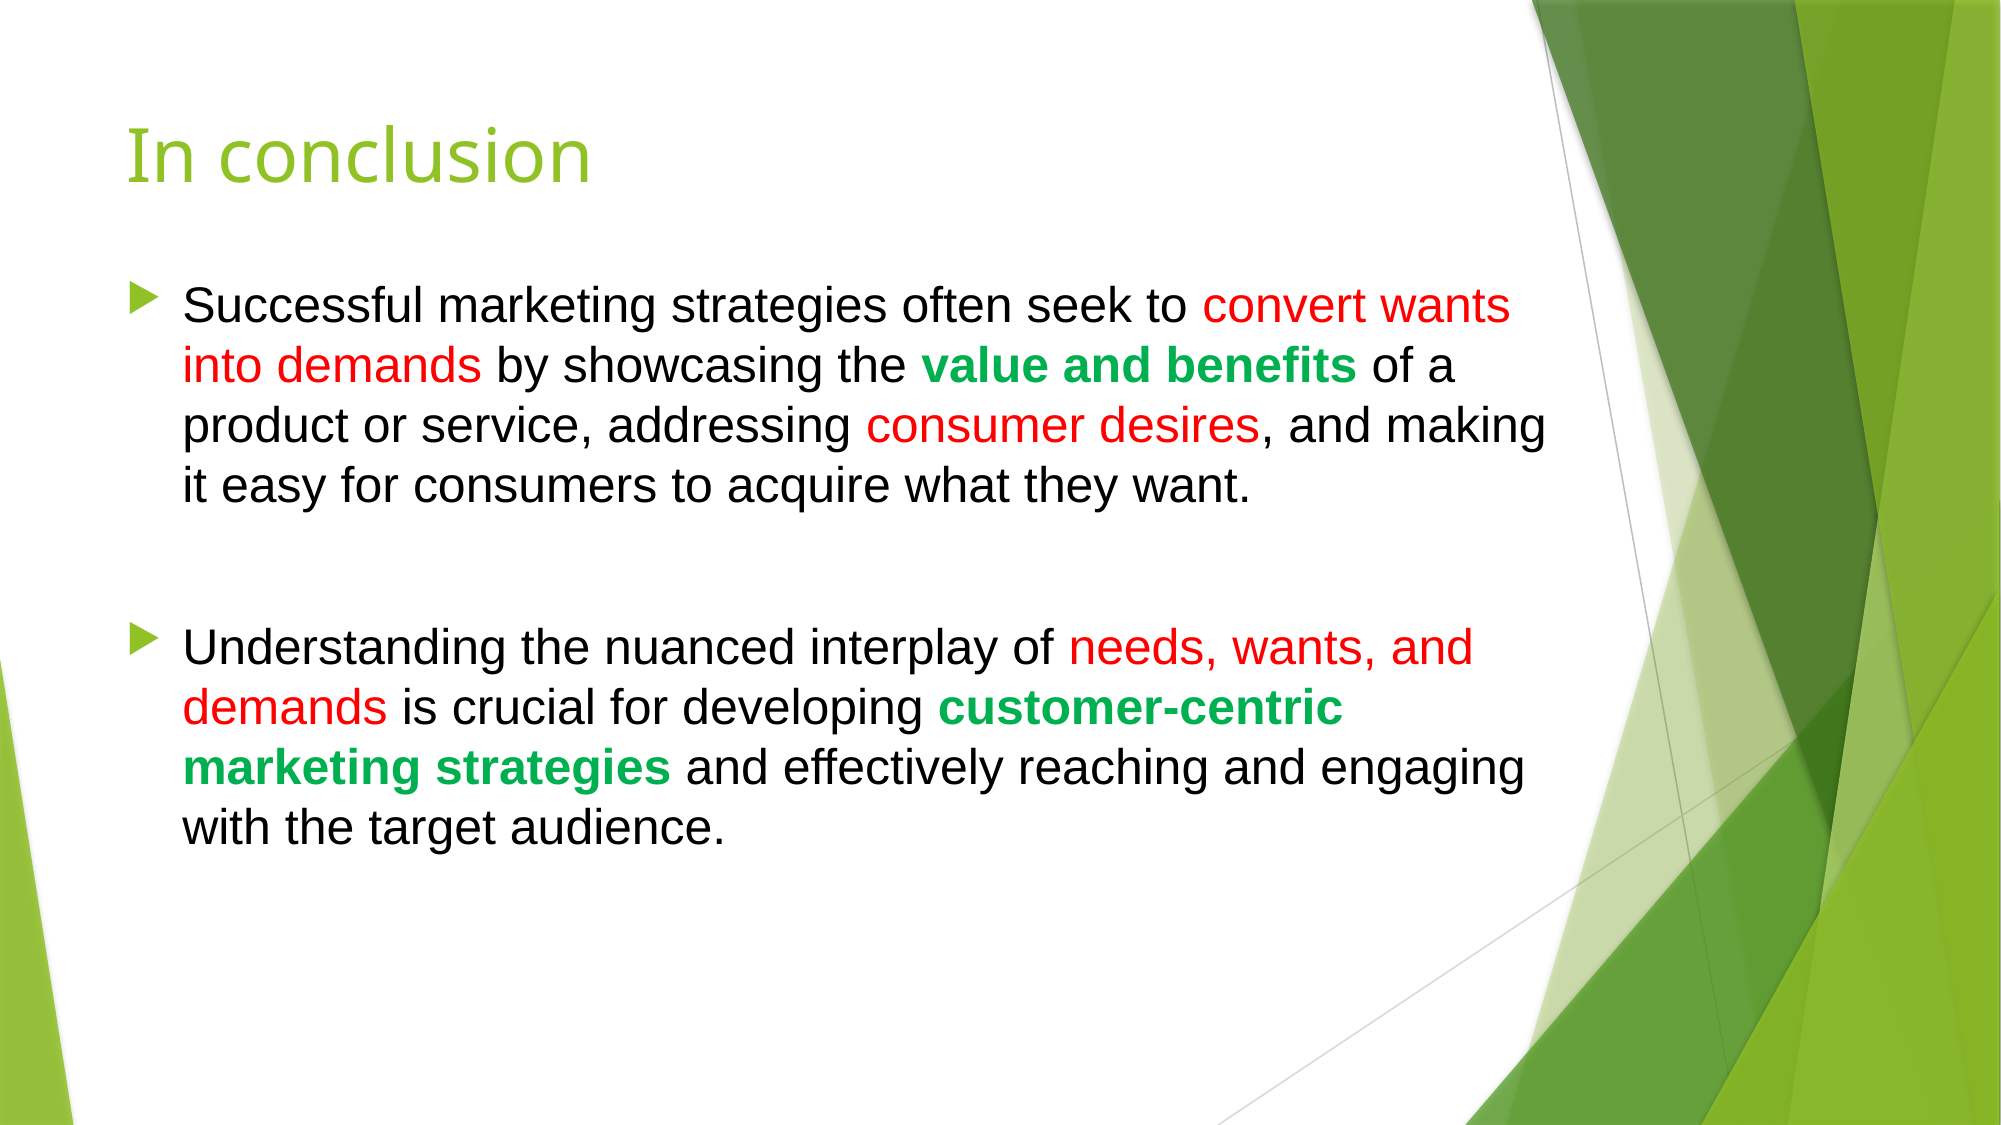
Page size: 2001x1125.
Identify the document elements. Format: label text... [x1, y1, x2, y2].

list Successful marketing strategies often seek to convert wants into demands by showcasing the value and benefits of a product or service, addressing consumer desires, and making it easy for consumers to acquire what they want. Understanding the nuanced interplay of needs, wants, and demands is crucial for developing customer-centric marketing strategies and effectively reaching and engaging with the target audience. [111, 265, 1574, 902]
title In conclusion [111, 99, 1522, 265]
